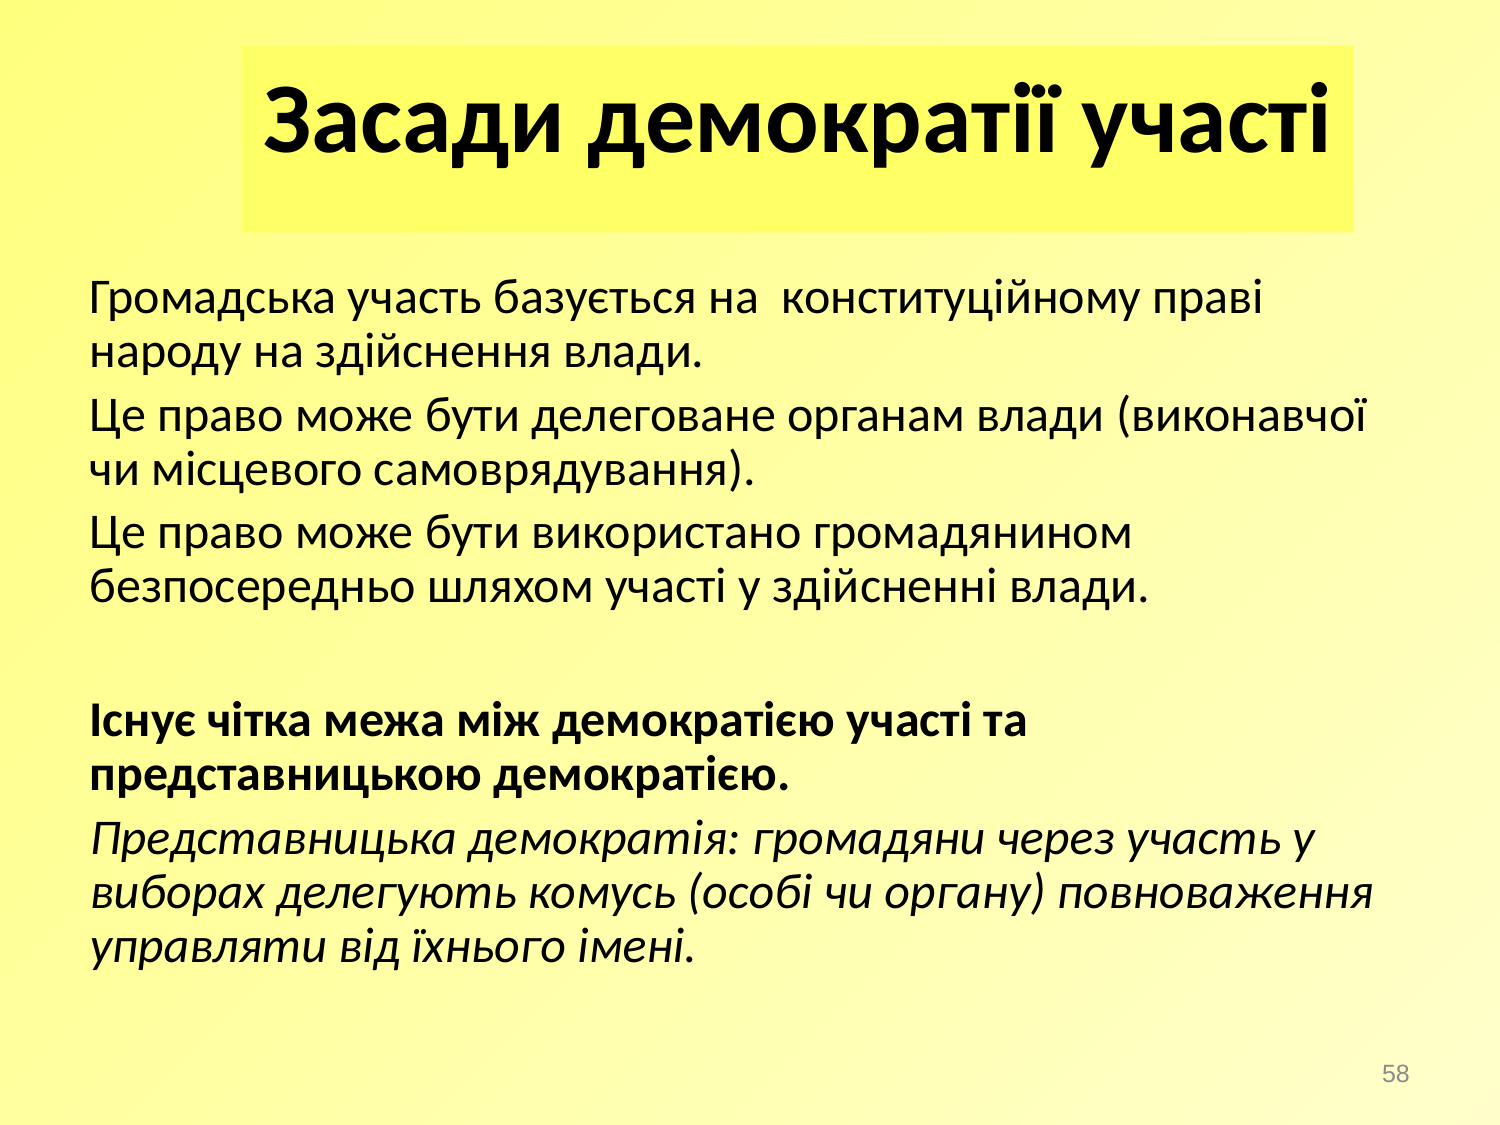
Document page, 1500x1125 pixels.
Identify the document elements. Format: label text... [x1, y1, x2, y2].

text_box Громадська участь базується на конституційному праві народу на здійснення влади. Це право може бути делеговане органам влади (виконавчої чи місцевого самоврядування). Це право може бути використано громадянином безпосередньо шляхом участі у здійсненні влади. Існує чітка межа між демократією участі та представницькою демократією. Представницька демократія: громадяни через участь у виборах делегують комусь (особі чи органу) повноваження управляти від їхнього імені. [75, 262, 1424, 1024]
slide_number 58 [1074, 1042, 1425, 1103]
text_box Засади демократії участі [242, 45, 1354, 233]
